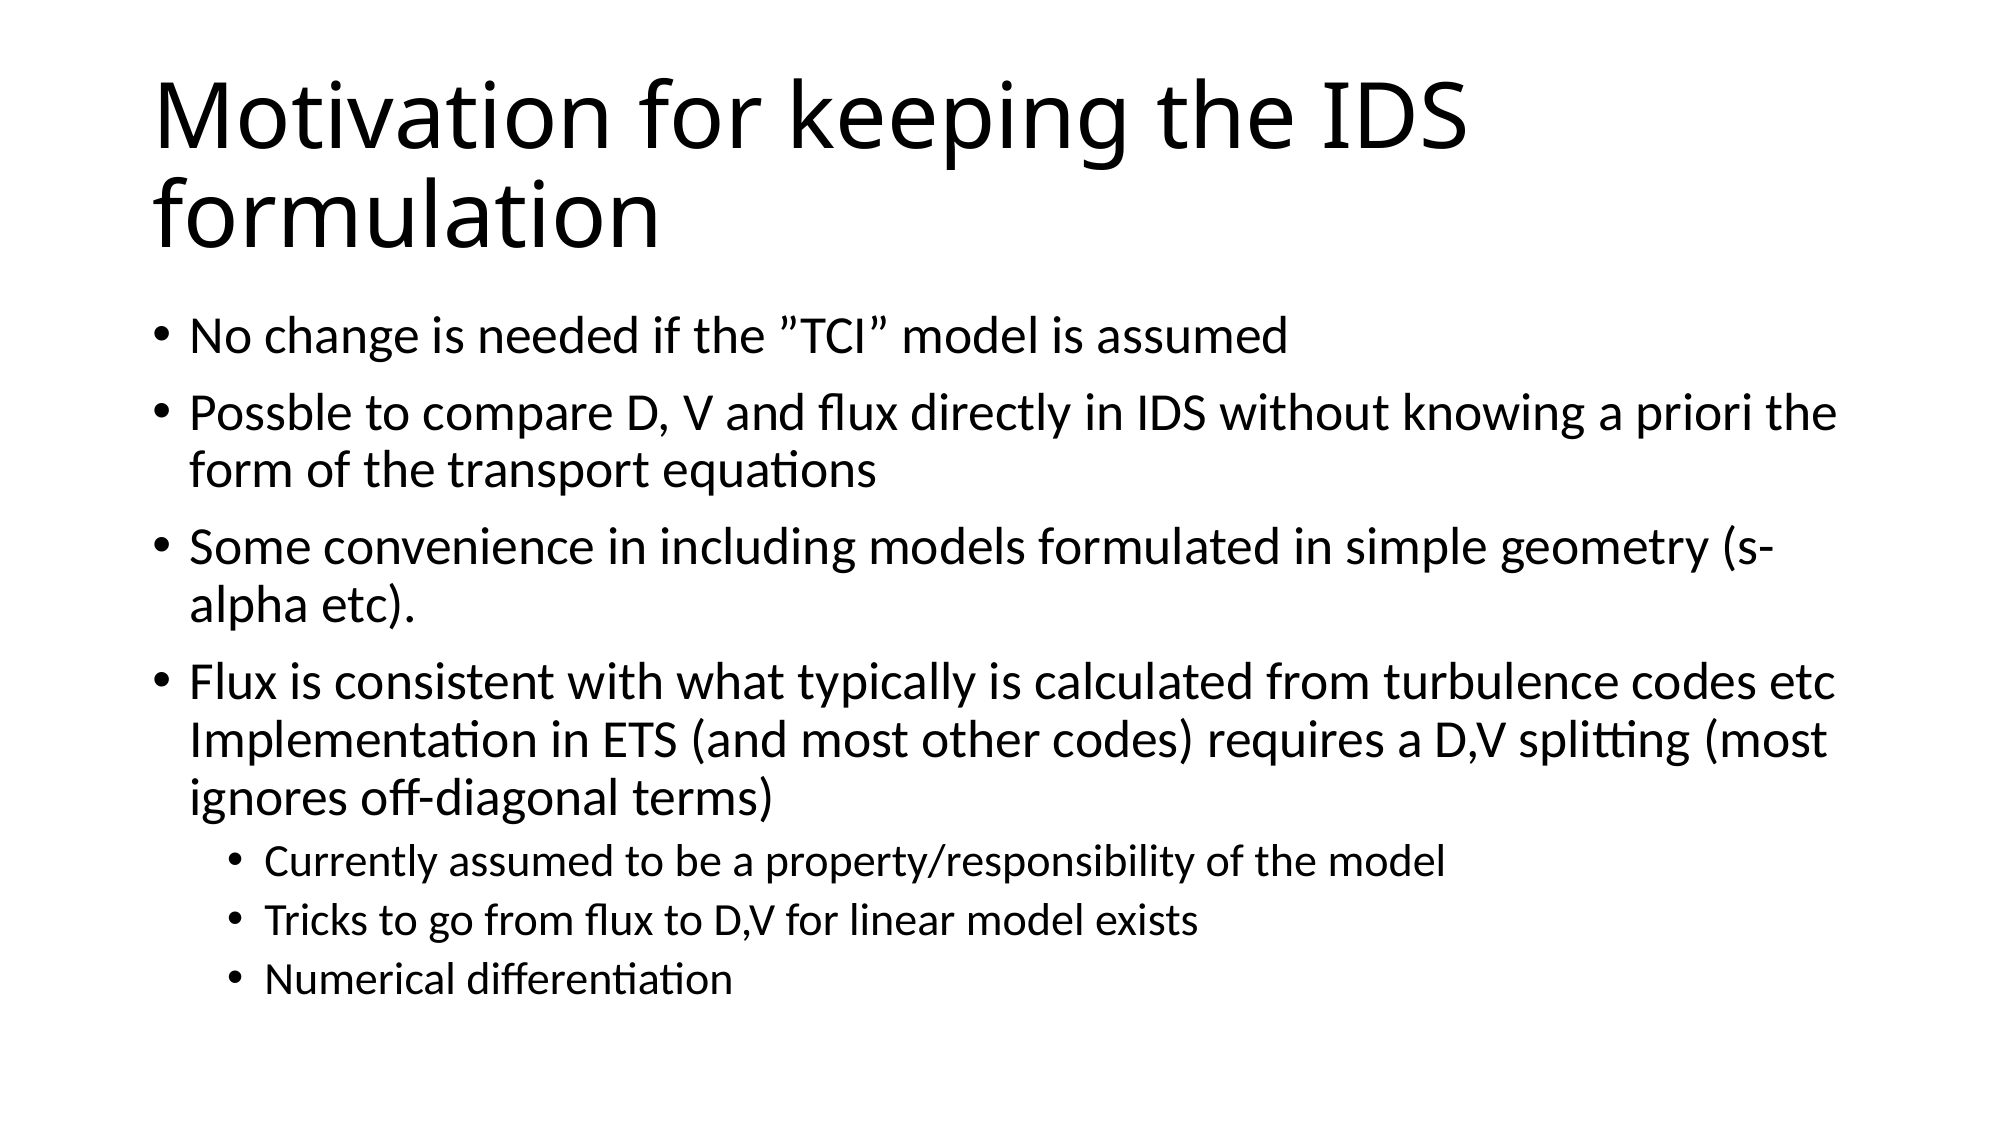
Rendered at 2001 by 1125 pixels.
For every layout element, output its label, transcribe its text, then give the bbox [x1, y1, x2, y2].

list No change is needed if the ”TCI” model is assumed Possble to compare D, V and flux directly in IDS without knowing a priori the form of the transport equations Some convenience in including models formulated in simple geometry (s-alpha etc). Flux is consistent with what typically is calculated from turbulence codes etc Implementation in ETS (and most other codes) requires a D,V splitting (most ignores off-diagonal terms) Currently assumed to be a property/responsibility of the model Tricks to go from flux to D,V for linear model exists Numerical differentiation [137, 299, 1863, 1014]
title Motivation for keeping the IDS formulation [137, 59, 1863, 278]
